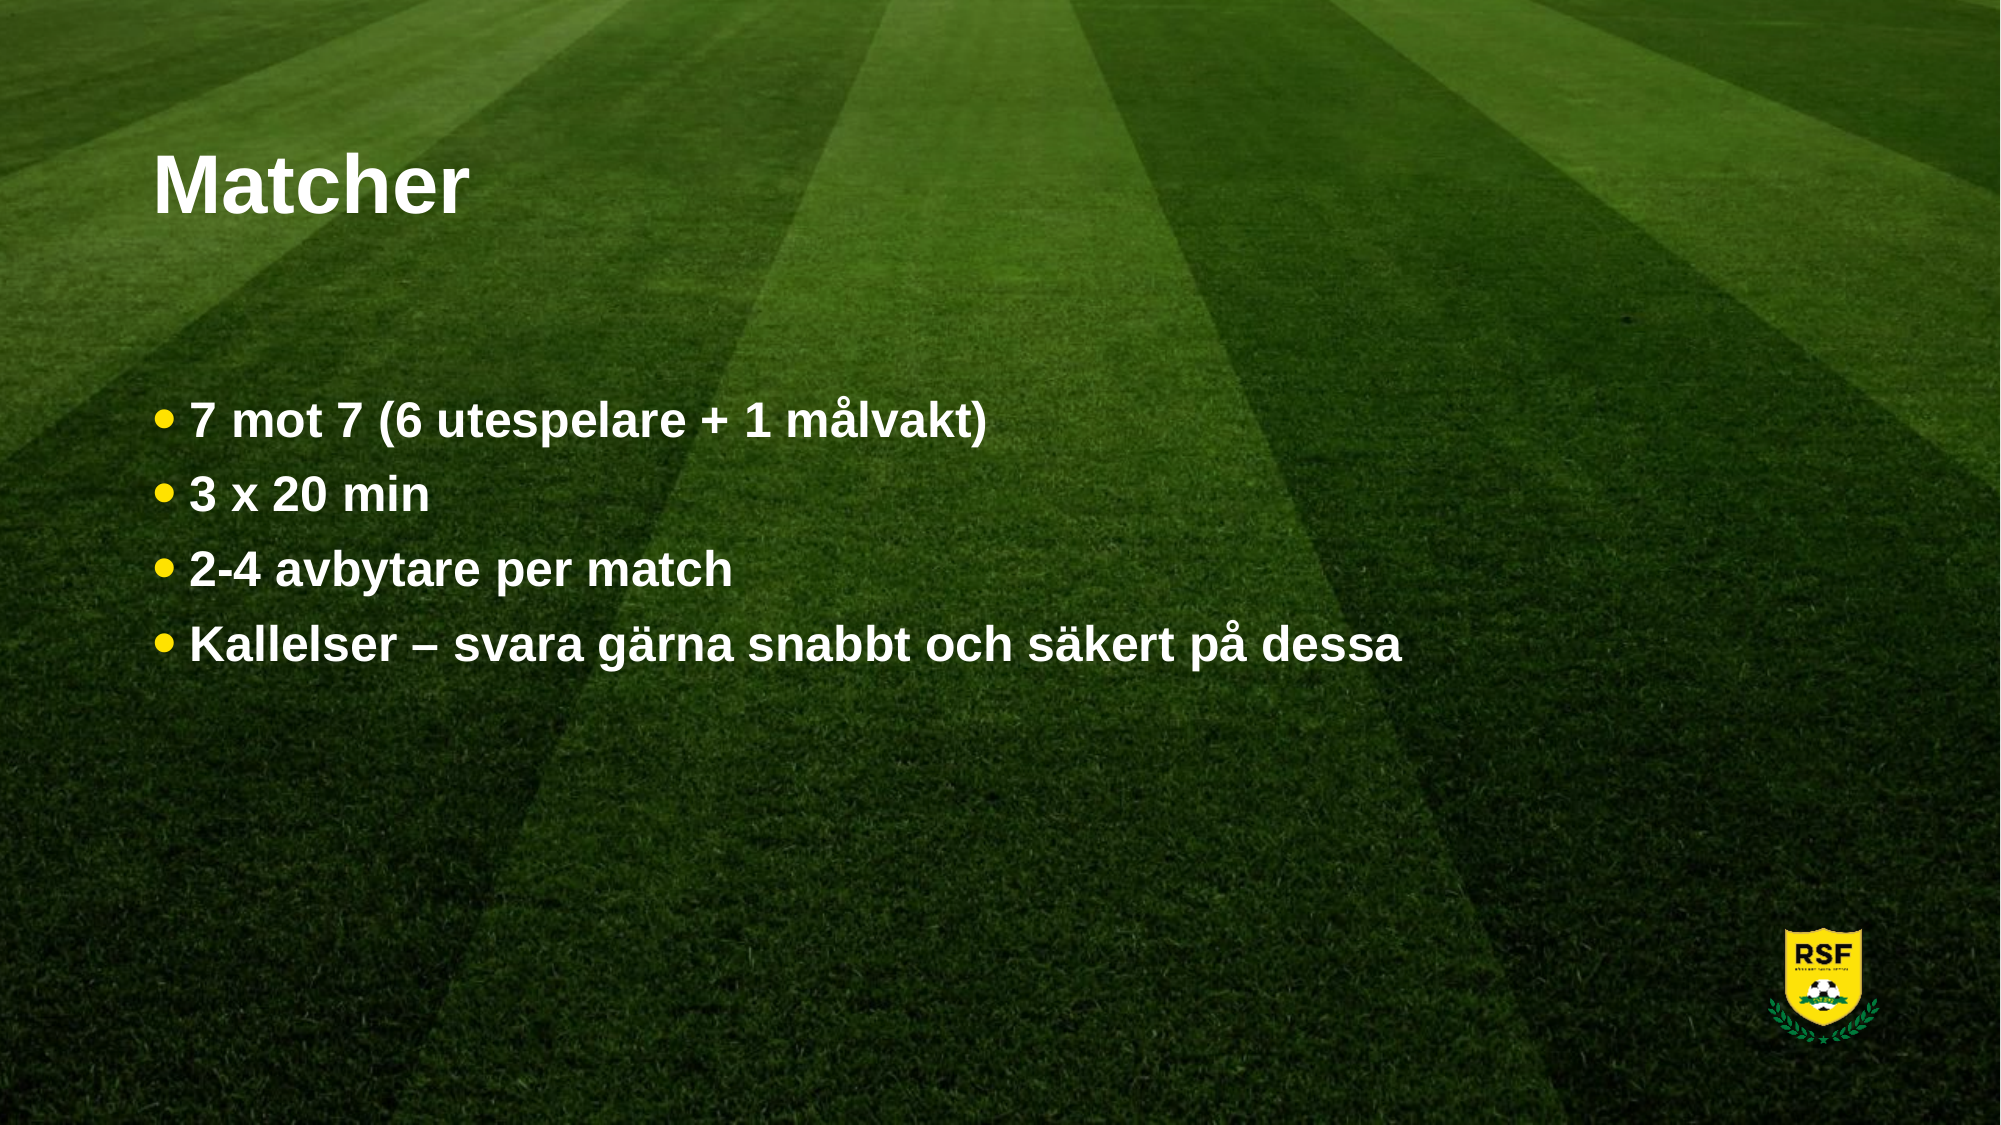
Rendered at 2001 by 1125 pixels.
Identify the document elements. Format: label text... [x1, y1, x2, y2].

title Matcher [137, 133, 1863, 322]
list 7 mot 7 (6 utespelare + 1 målvakt) 3 x 20 min 2-4 avbytare per match Kallelser – svara gärna snabbt och säkert på dessa [137, 386, 1863, 896]
picture [0, 0, 2001, 1125]
